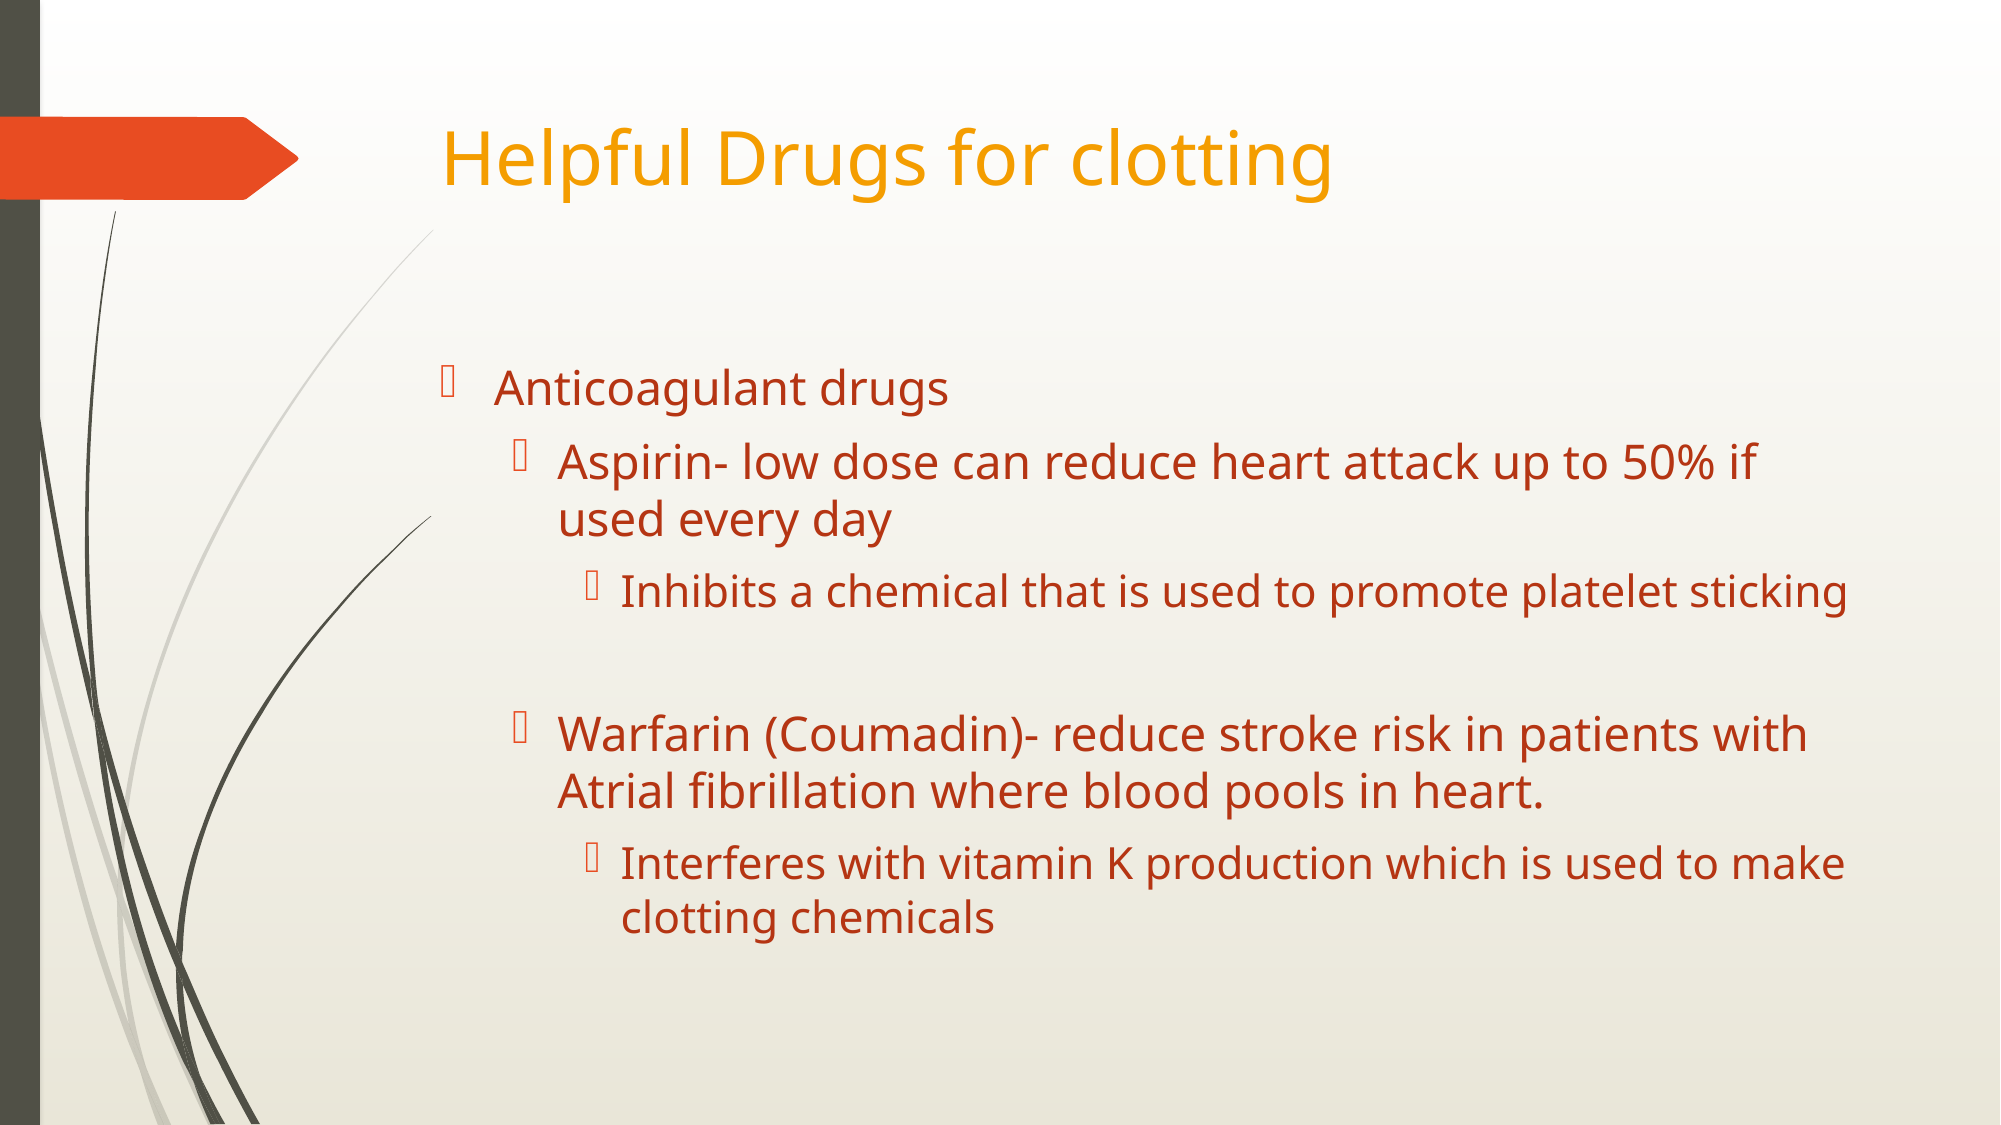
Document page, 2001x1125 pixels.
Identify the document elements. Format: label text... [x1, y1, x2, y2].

list Anticoagulant drugs Aspirin- low dose can reduce heart attack up to 50% if used every day Inhibits a chemical that is used to promote platelet sticking Warfarin (Coumadin)- reduce stroke risk in patients with Atrial fibrillation where blood pools in heart. Interferes with vitamin K production which is used to make clotting chemicals [424, 350, 1867, 970]
title Helpful Drugs for clotting [425, 102, 1867, 313]
